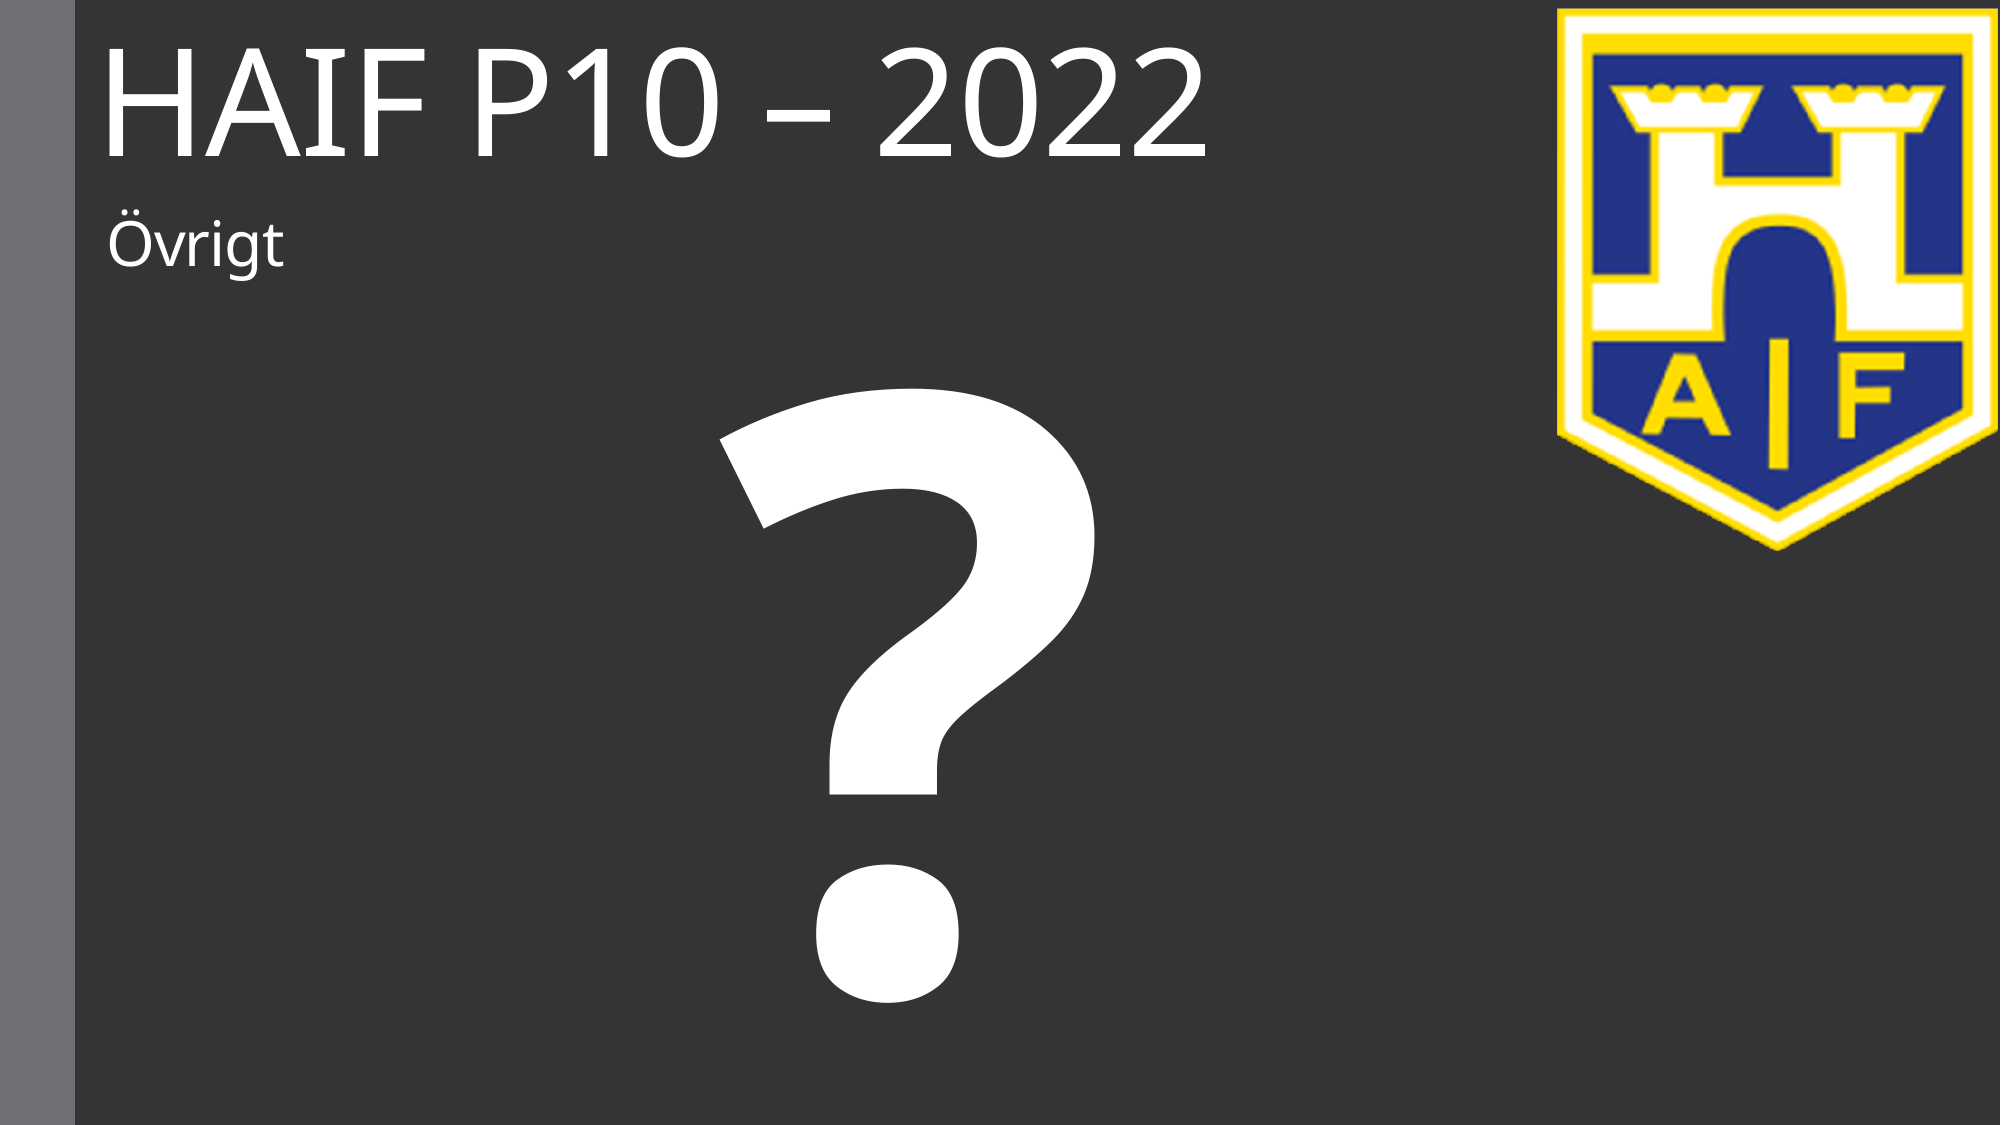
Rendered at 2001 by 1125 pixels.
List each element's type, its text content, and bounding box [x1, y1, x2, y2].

text_box ? [91, 151, 1475, 171]
picture [1482, 0, 2000, 616]
text_box Övrigt [91, 171, 1475, 287]
text_box ? [91, 287, 1741, 1125]
title HAIF P10 – 2022 [80, 15, 1475, 195]
